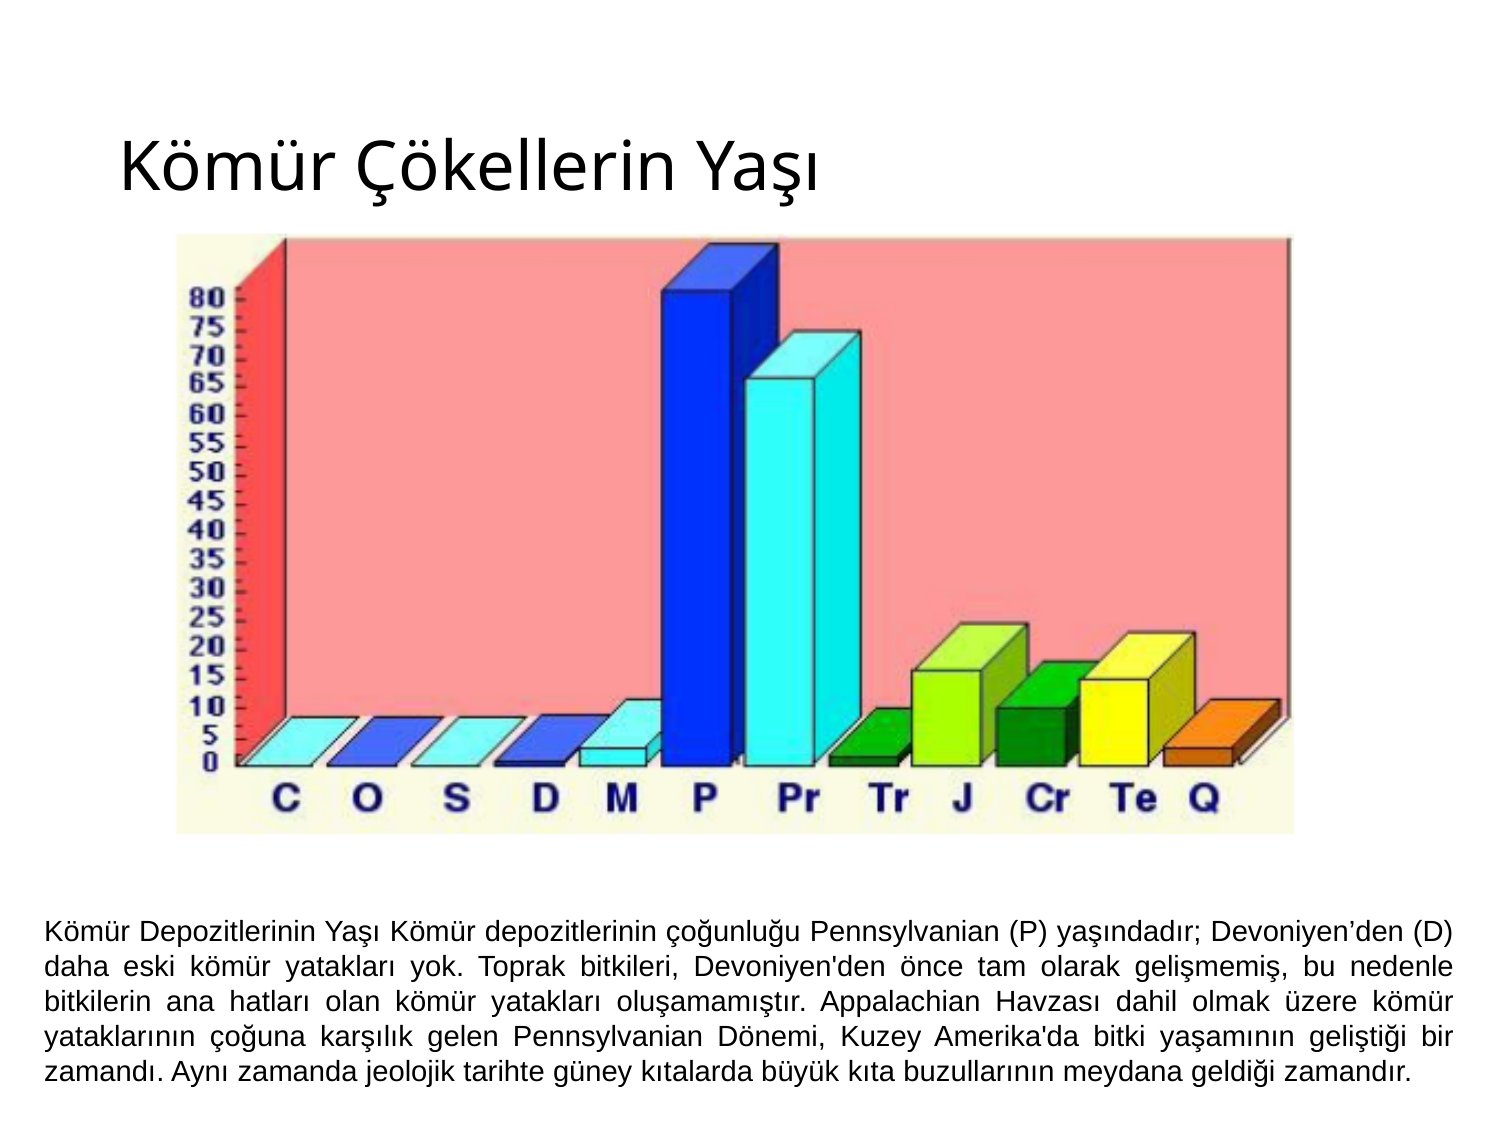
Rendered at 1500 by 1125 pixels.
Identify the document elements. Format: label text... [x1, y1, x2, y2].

title Kömür Çökellerin Yaşı [103, 59, 1397, 278]
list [159, 232, 1294, 834]
text_box Kömür Depozitlerinin Yaşı Kömür depozitlerinin çoğunluğu Pennsylvanian (P) yaşındadır; Devoniyen’den (D) daha eski kömür yatakları yok. Toprak bitkileri, Devoniyen'den önce tam olarak gelişmemiş, bu nedenle bitkilerin ana hatları olan kömür yatakları oluşamamıştır. Appalachian Havzası dahil olmak üzere kömür yataklarının çoğuna karşılık gelen Pennsylvanian Dönemi, Kuzey Amerika'da bitki yaşamının geliştiği bir zamandı. Aynı zamanda jeolojik tarihte güney kıtalarda büyük kıta buzullarının meydana geldiği zamandır. [29, 904, 1471, 1095]
